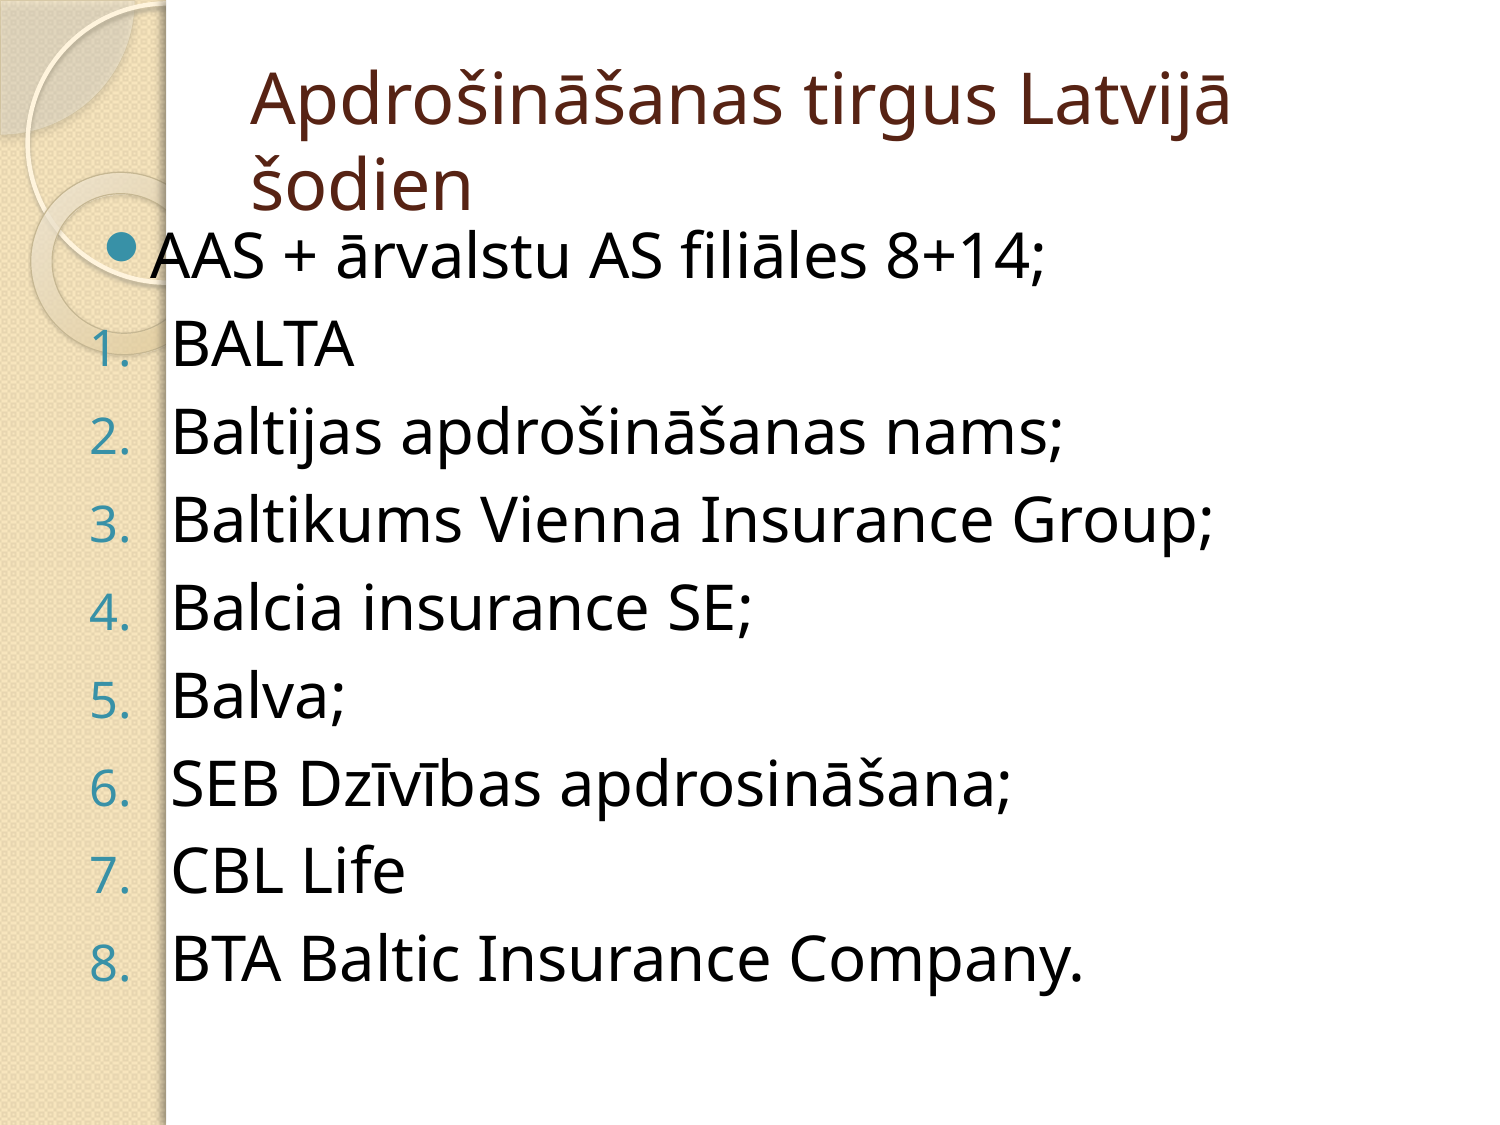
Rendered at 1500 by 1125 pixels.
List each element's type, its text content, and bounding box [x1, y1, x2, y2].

list AAS + ārvalstu AS filiāles 8+14; BALTA Baltijas apdrošināšanas nams; Baltikums Vienna Insurance Group; Balcia insurance SE; Balva; SEB Dzīvības apdrosināšana; CBL Life BTA Baltic Insurance Company. [75, 208, 1425, 1005]
title Apdrošināšanas tirgus Latvijā šodien [235, 45, 1466, 233]
